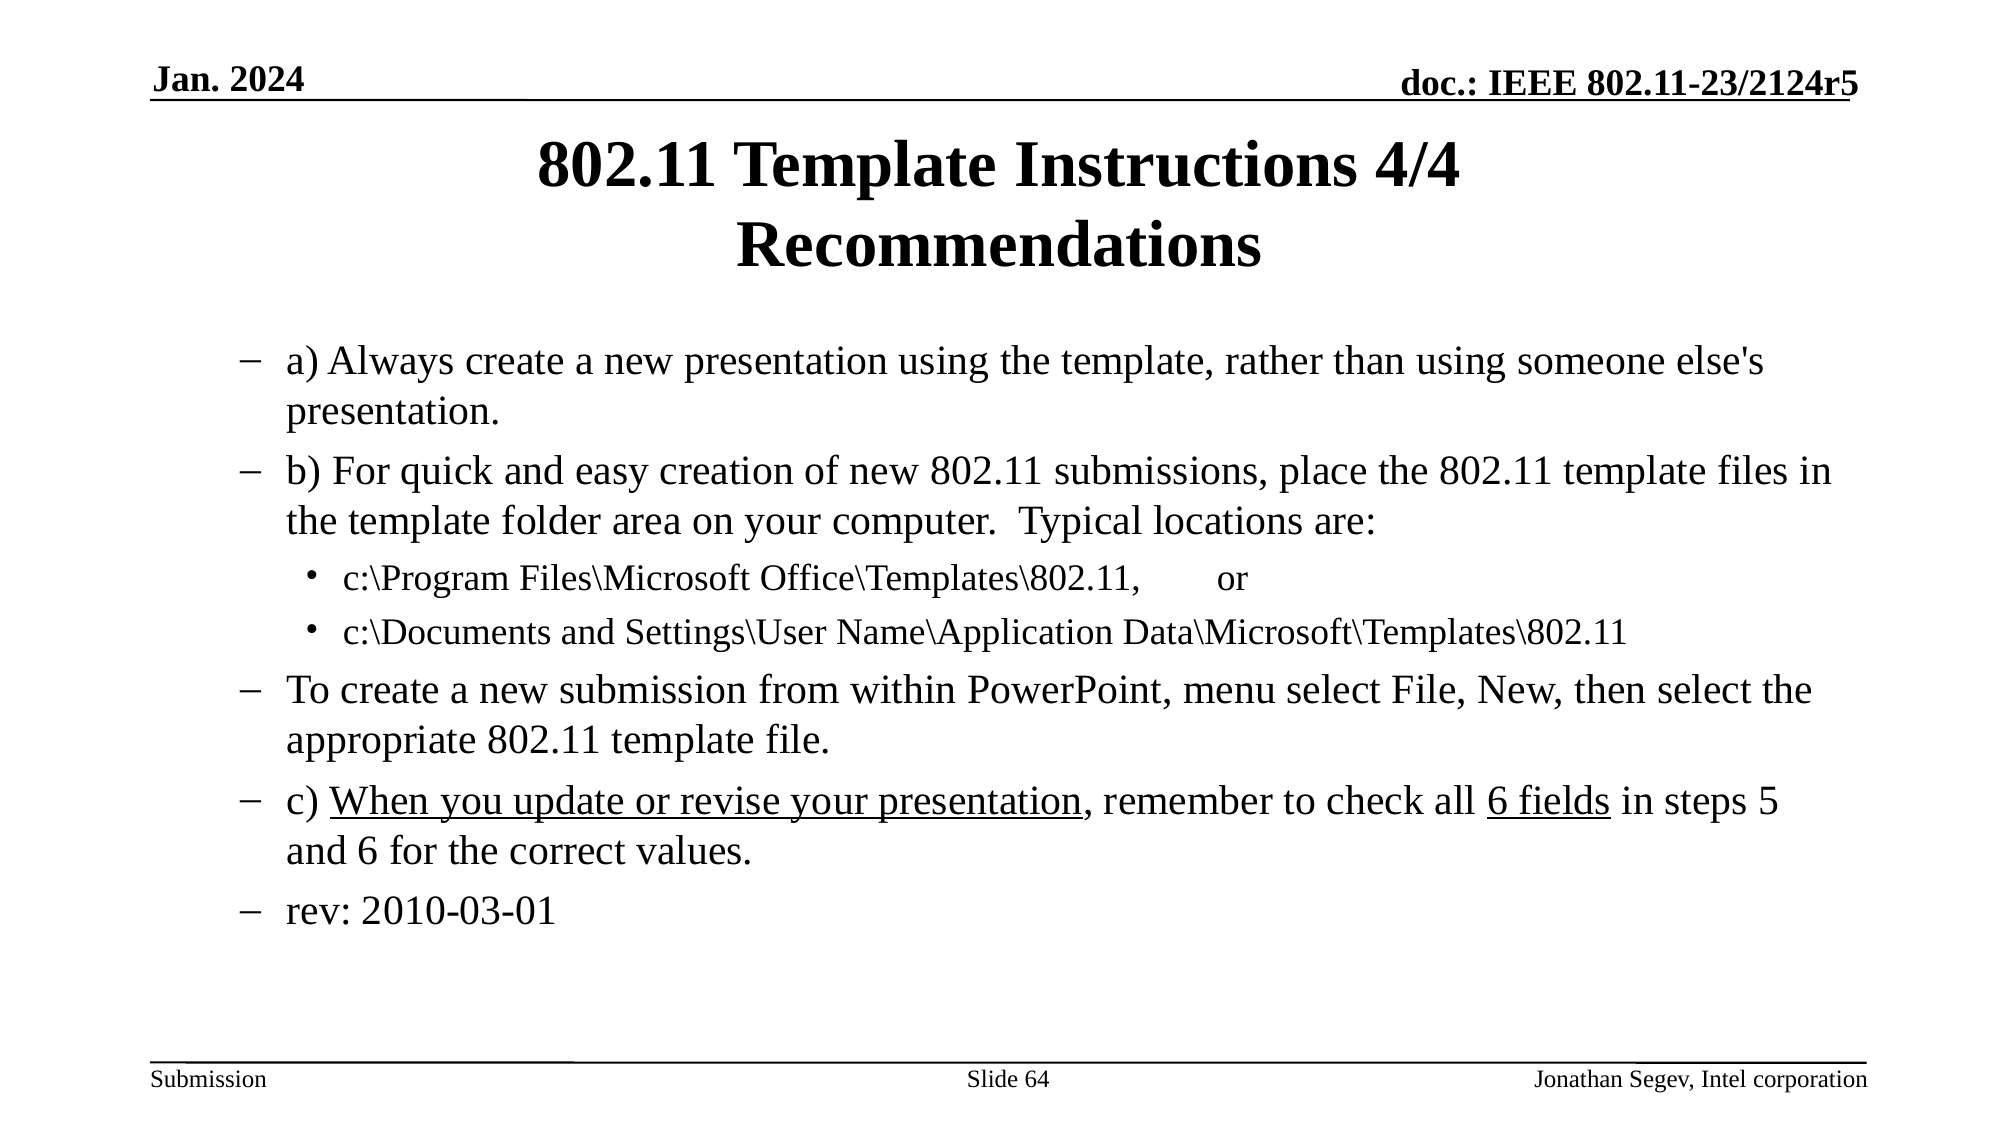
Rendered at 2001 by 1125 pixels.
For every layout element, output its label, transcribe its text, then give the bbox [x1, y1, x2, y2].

footer Jonathan Segev, Intel corporation [1171, 1061, 1869, 1093]
list a) Always create a new presentation using the template, rather than using someone else's presentation. b) For quick and easy creation of new 802.11 submissions, place the 802.11 template files in the template folder area on your computer. Typical locations are: c:\Program Files\Microsoft Office\Templates\802.11, or c:\Documents and Settings\User Name\Application Data\Microsoft\Templates\802.11 To create a new submission from within PowerPoint, menu select File, New, then select the appropriate 802.11 template file. c) When you update or revise your presentation, remember to check all 6 fields in steps 5 and 6 for the correct values. rev: 2010-03-01 [149, 324, 1850, 1000]
slide_number Slide 64 [950, 1061, 1067, 1123]
title 802.11 Template Instructions 4/4 Recommendations [149, 112, 1850, 288]
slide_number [152, 54, 563, 100]
